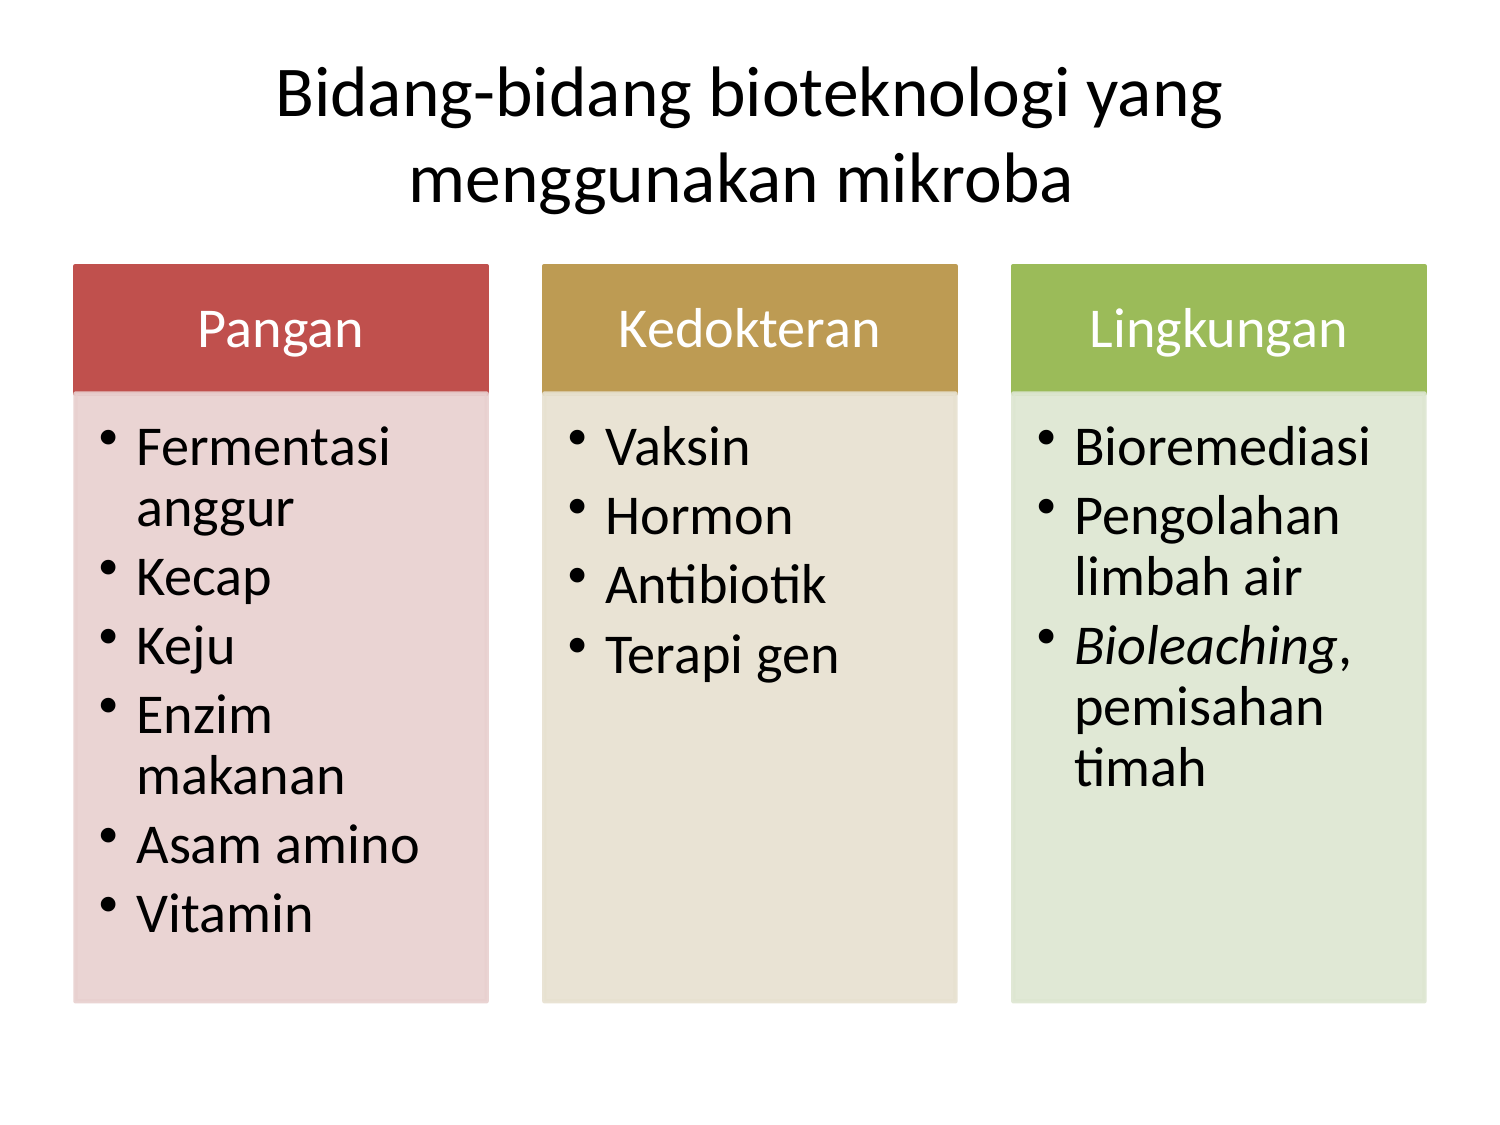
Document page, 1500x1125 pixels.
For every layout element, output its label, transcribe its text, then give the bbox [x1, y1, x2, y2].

title Bidang-bidang bioteknologi yang menggunakan mikroba [75, 37, 1425, 225]
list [74, 262, 1426, 1006]
